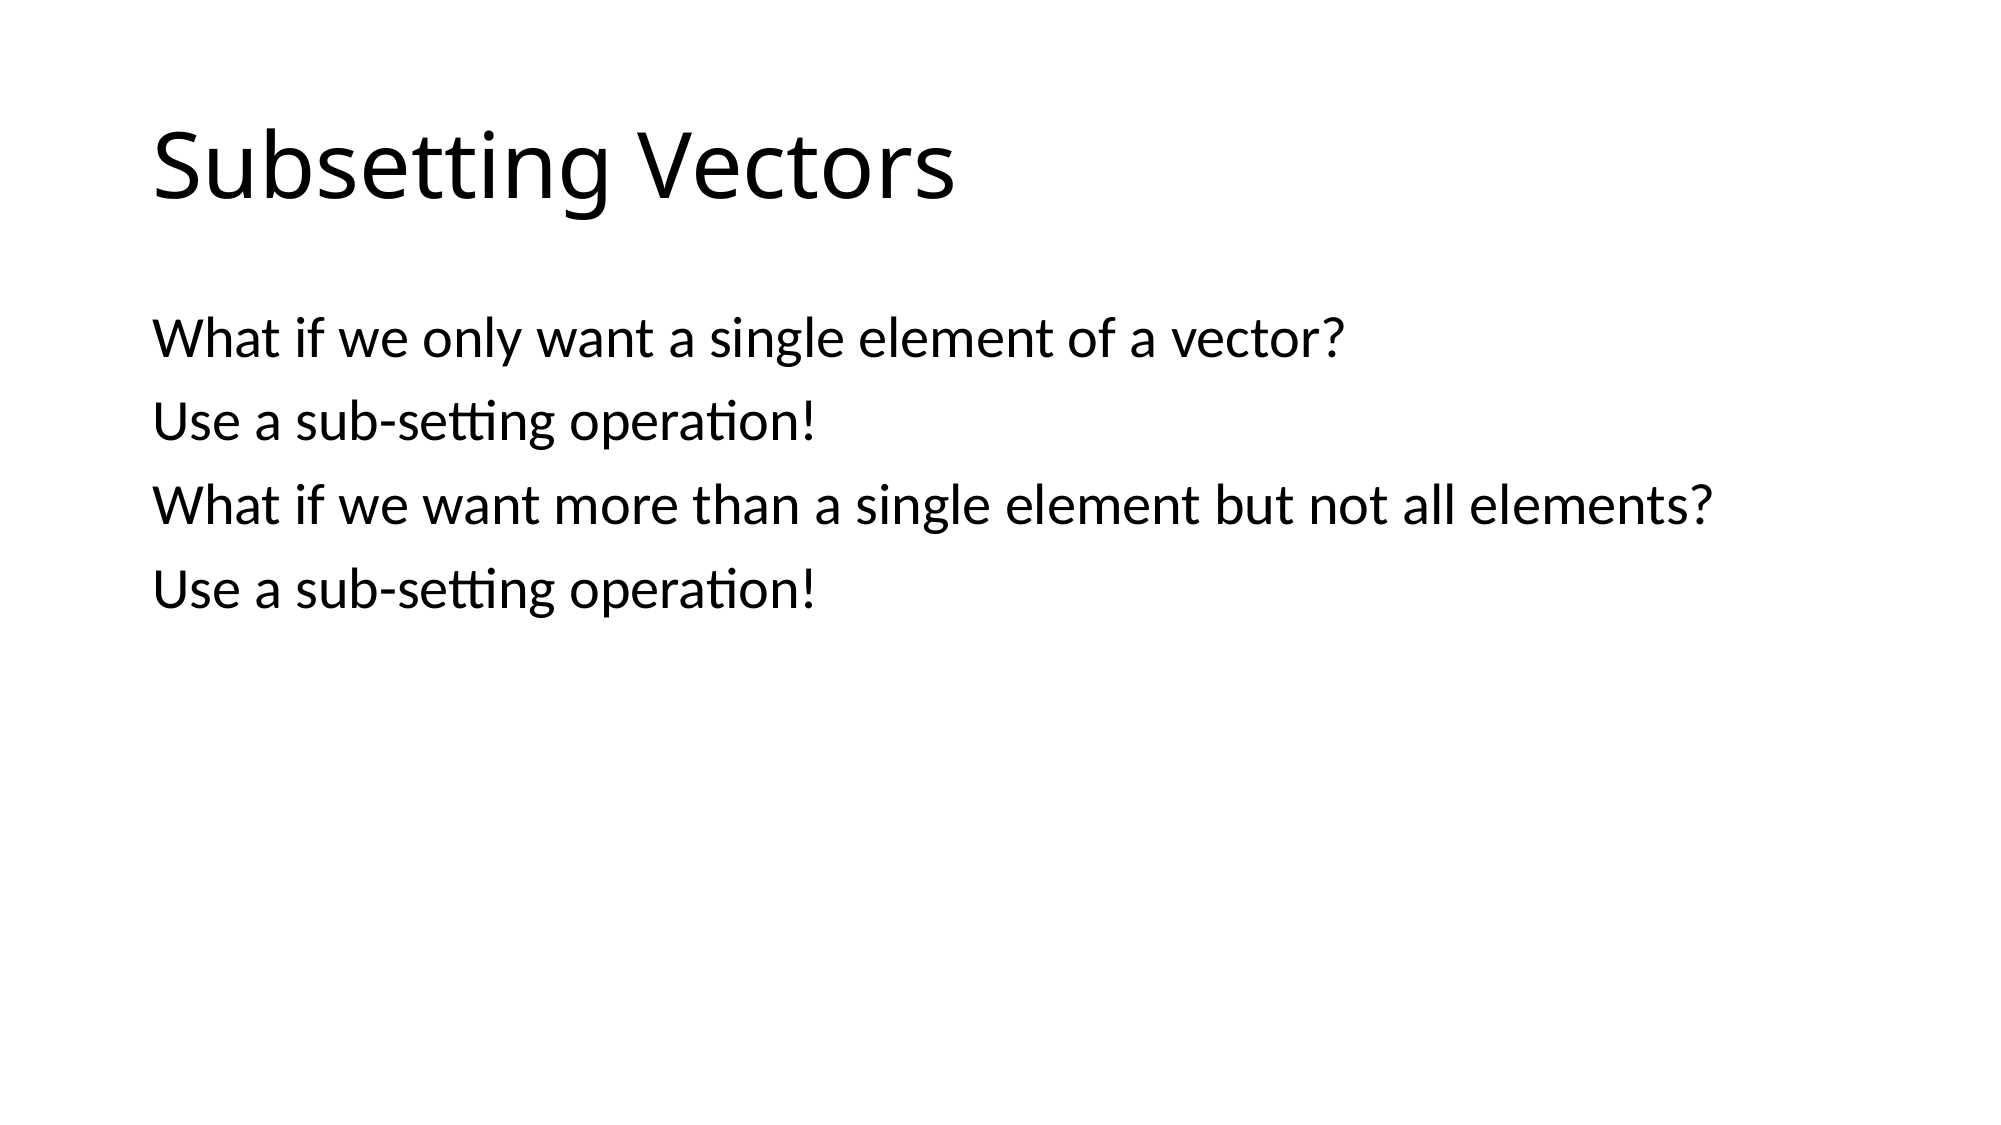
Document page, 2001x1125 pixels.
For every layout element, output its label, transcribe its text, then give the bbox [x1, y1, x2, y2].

list What if we only want a single element of a vector? Use a sub-setting operation! What if we want more than a single element but not all elements? Use a sub-setting operation! [137, 299, 1863, 1014]
title Subsetting Vectors [137, 59, 1863, 278]
